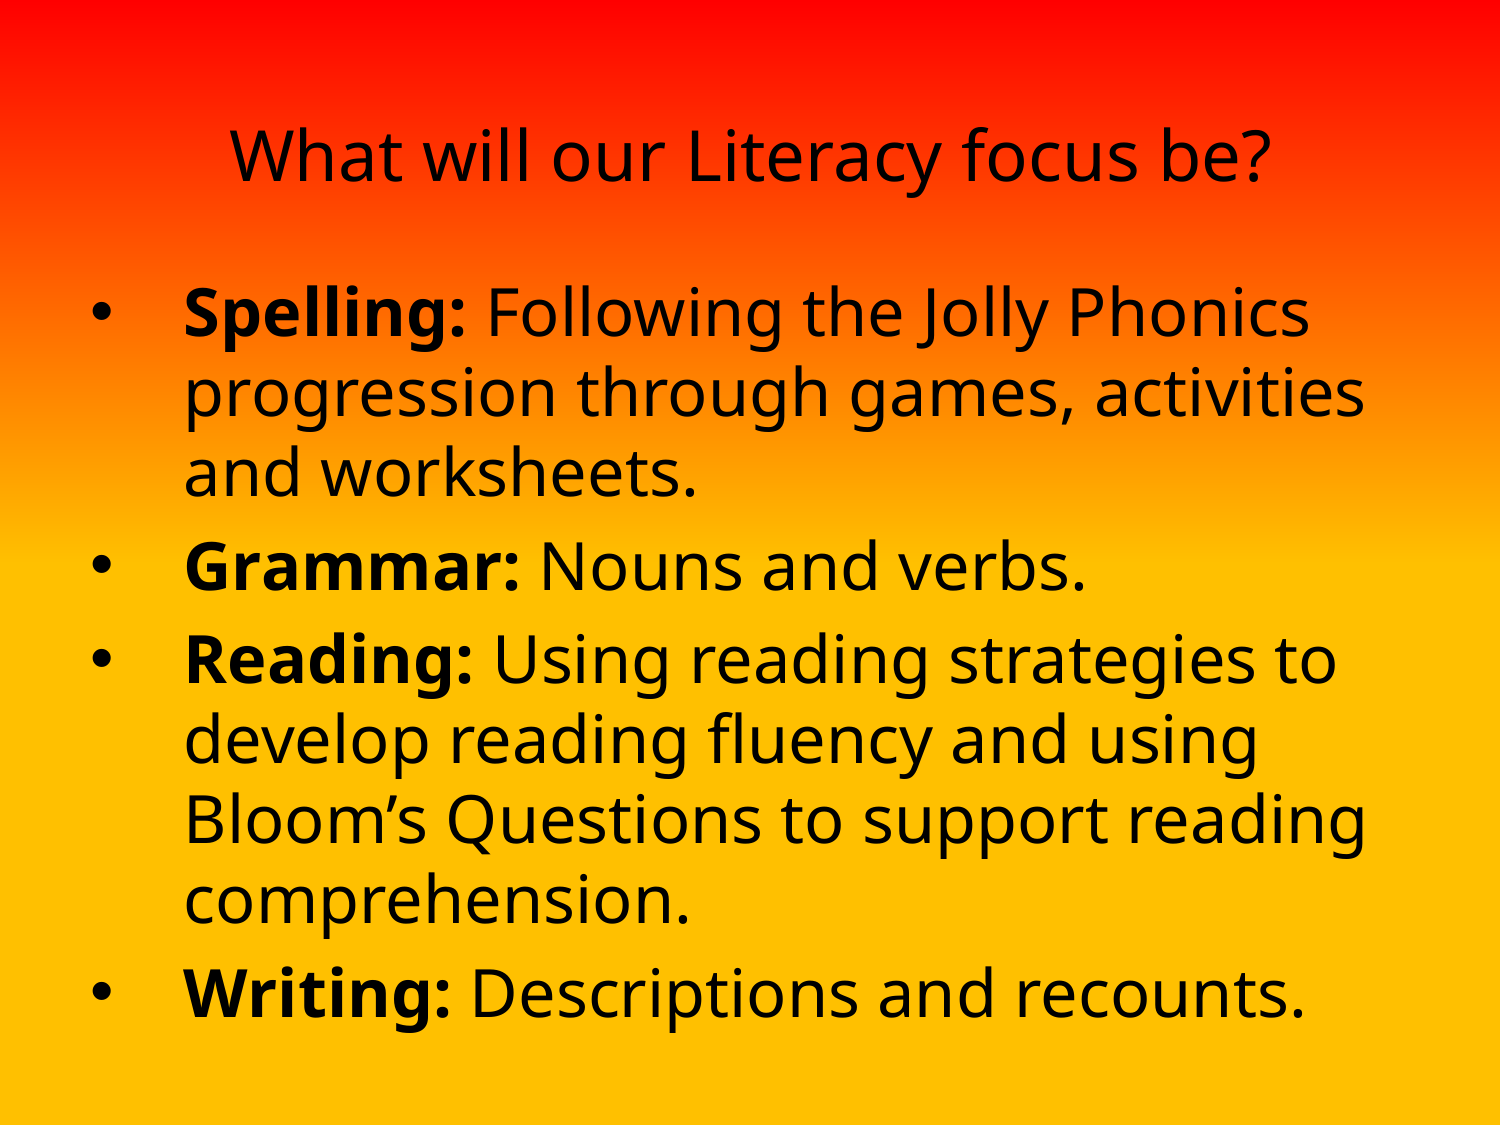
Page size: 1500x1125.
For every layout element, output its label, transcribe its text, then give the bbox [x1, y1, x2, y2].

list Spelling: Following the Jolly Phonics progression through games, activities and worksheets. Grammar: Nouns and verbs. Reading: Using reading strategies to develop reading fluency and using Bloom’s Questions to support reading comprehension. Writing: Descriptions and recounts. [75, 262, 1425, 1094]
title What will our Literacy focus be? [76, 101, 1427, 290]
